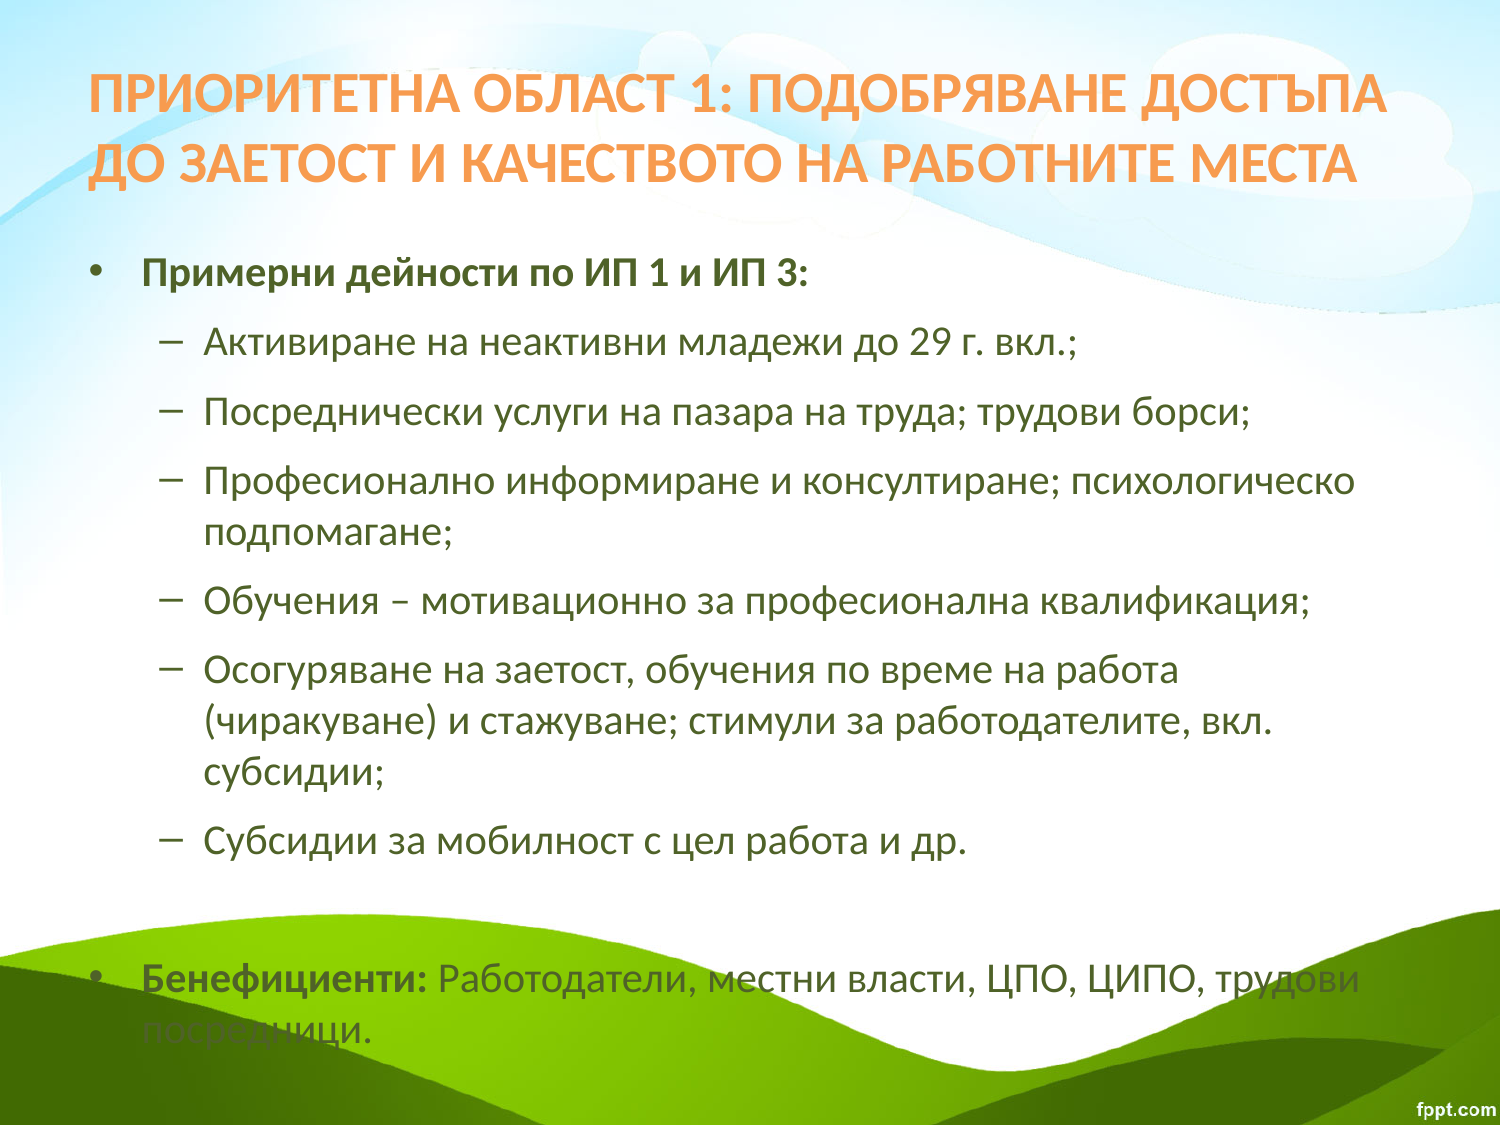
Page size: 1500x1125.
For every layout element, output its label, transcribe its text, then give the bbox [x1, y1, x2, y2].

picture [0, 0, 1500, 1125]
list Примерни дейности по ИП 1 и ИП 3: Активиране на неактивни младежи до 29 г. вкл.; Посреднически услуги на пазара на труда; трудови борси; Професионално информиране и консултиране; психологическо подпомагане; Обучения – мотивационно за професионална квалификация; Осогуряване на заетост, обучения по време на работа (чиракуване) и стажуване; стимули за работодателите, вкл. субсидии; Субсидии за мобилност с цел работа и др. Бенефициенти: Работодатели, местни власти, ЦПО, ЦИПО, трудови посредници. [73, 236, 1427, 1064]
title Приоритетна област 1: Подобряване достъпа до заетост и качеството на работните места [73, 61, 1427, 187]
